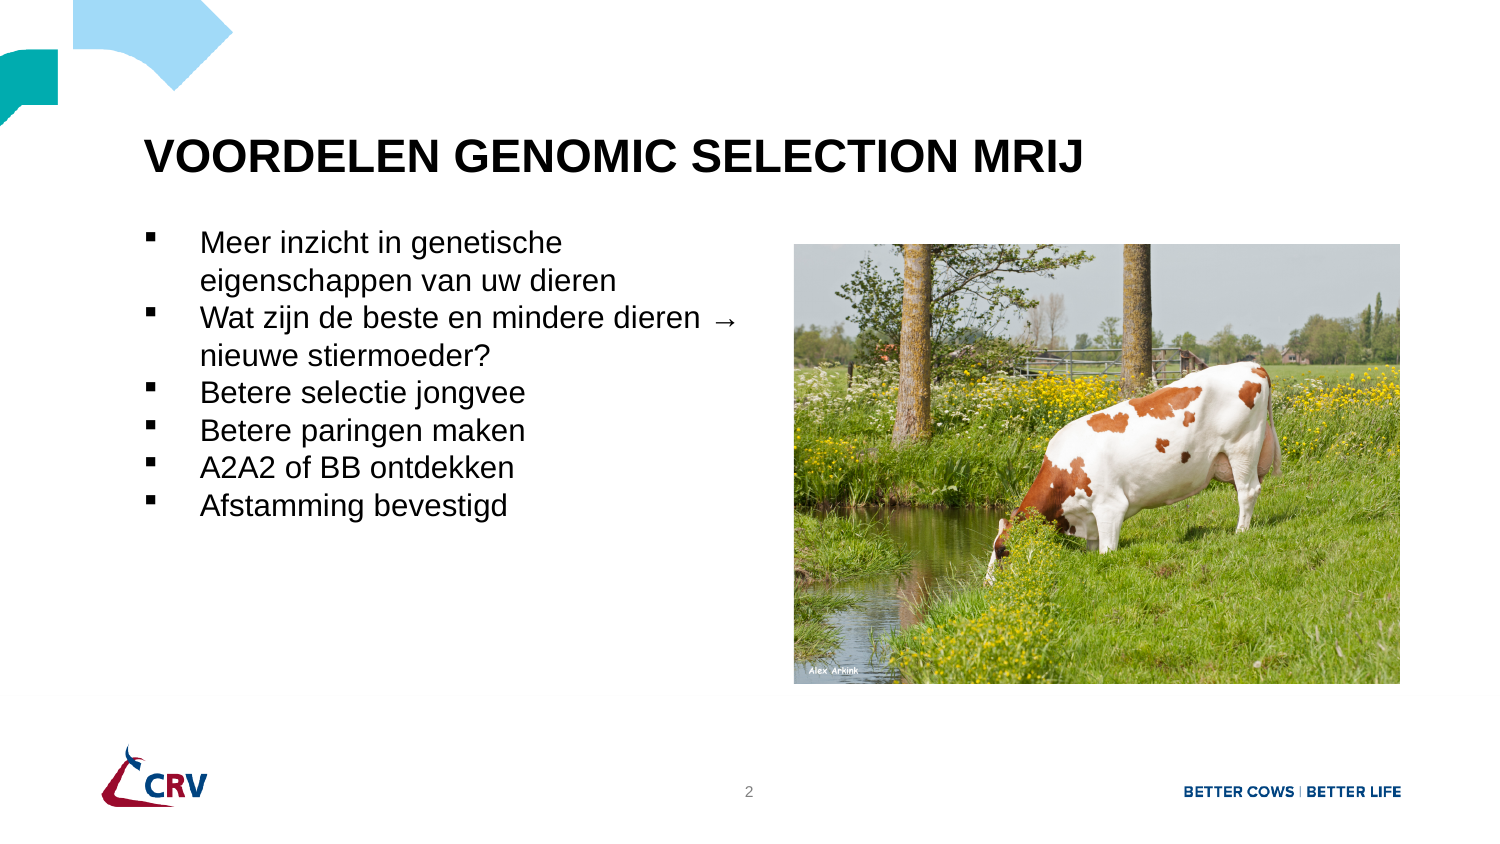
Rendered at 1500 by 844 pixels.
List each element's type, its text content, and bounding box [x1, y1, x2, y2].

title voordelen genomic selection mrij [143, 125, 1400, 236]
slide_number 2 [316, 782, 1183, 809]
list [793, 244, 1400, 684]
picture [0, 0, 1500, 844]
list Meer inzicht in genetische eigenschappen van uw dieren Wat zijn de beste en mindere dieren → nieuwe stiermoeder? Betere selectie jongvee Betere paringen maken A2A2 of BB ontdekken Afstamming bevestigd [143, 222, 750, 706]
